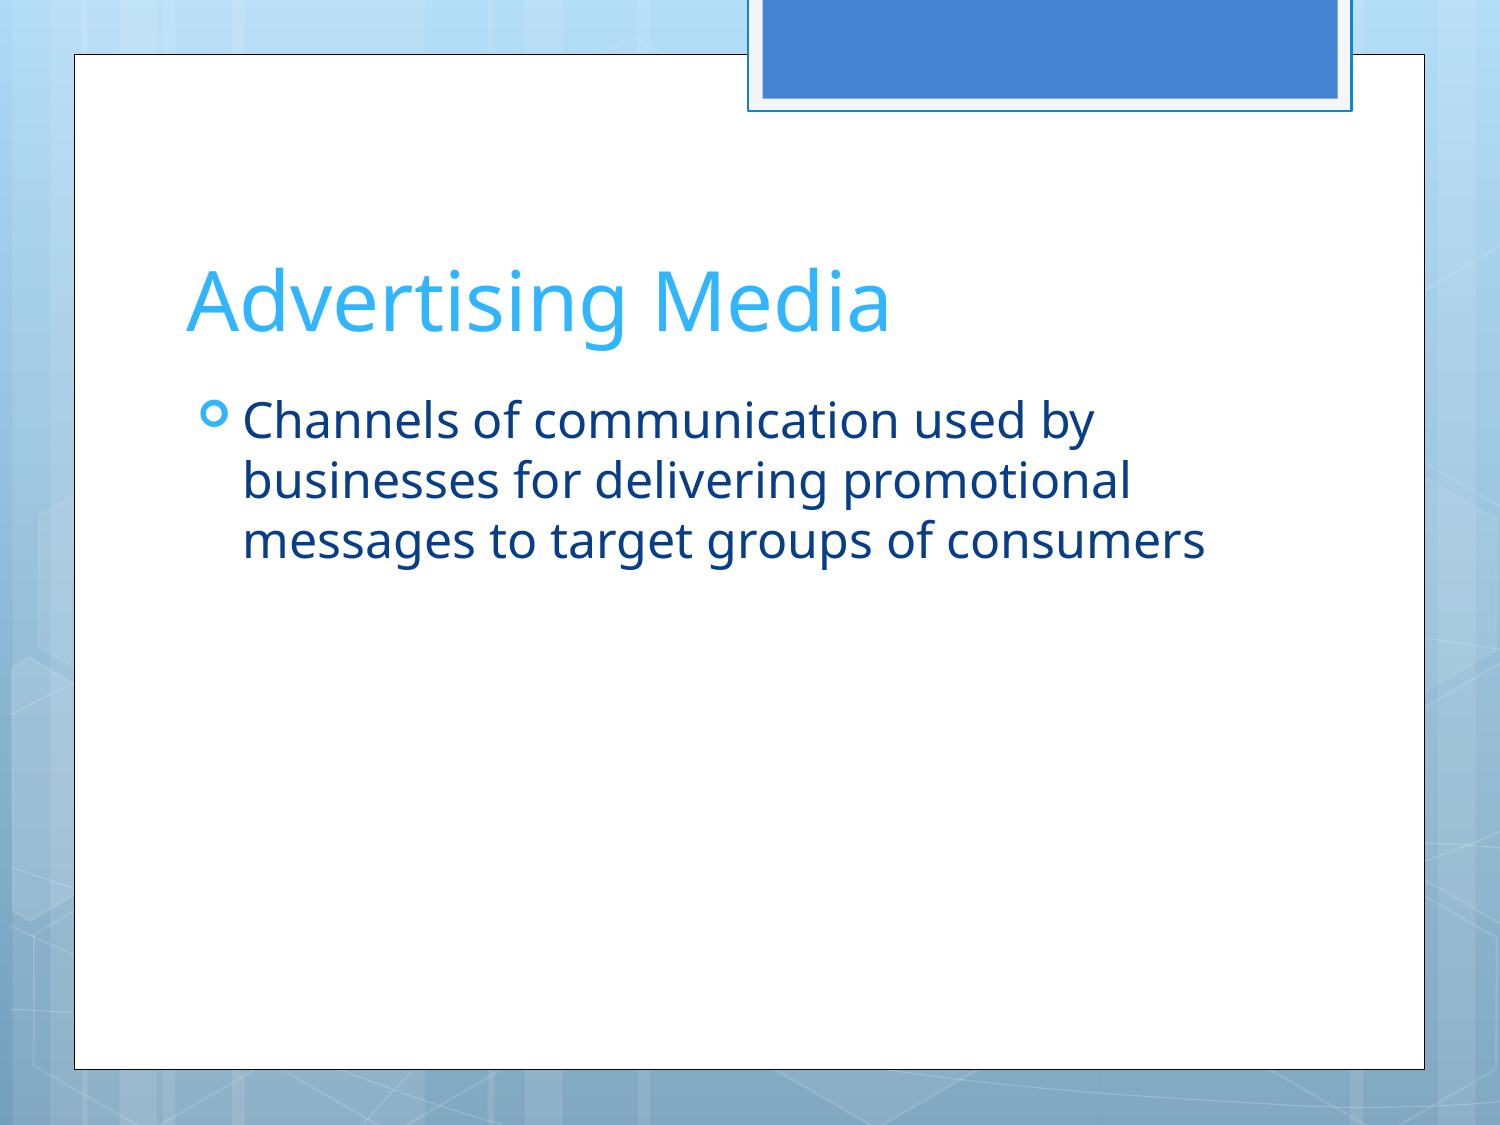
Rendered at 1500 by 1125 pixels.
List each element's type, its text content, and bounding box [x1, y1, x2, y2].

list Channels of communication used by businesses for delivering promotional messages to target groups of consumers [171, 381, 1283, 957]
title Advertising Media [171, 168, 1324, 357]
